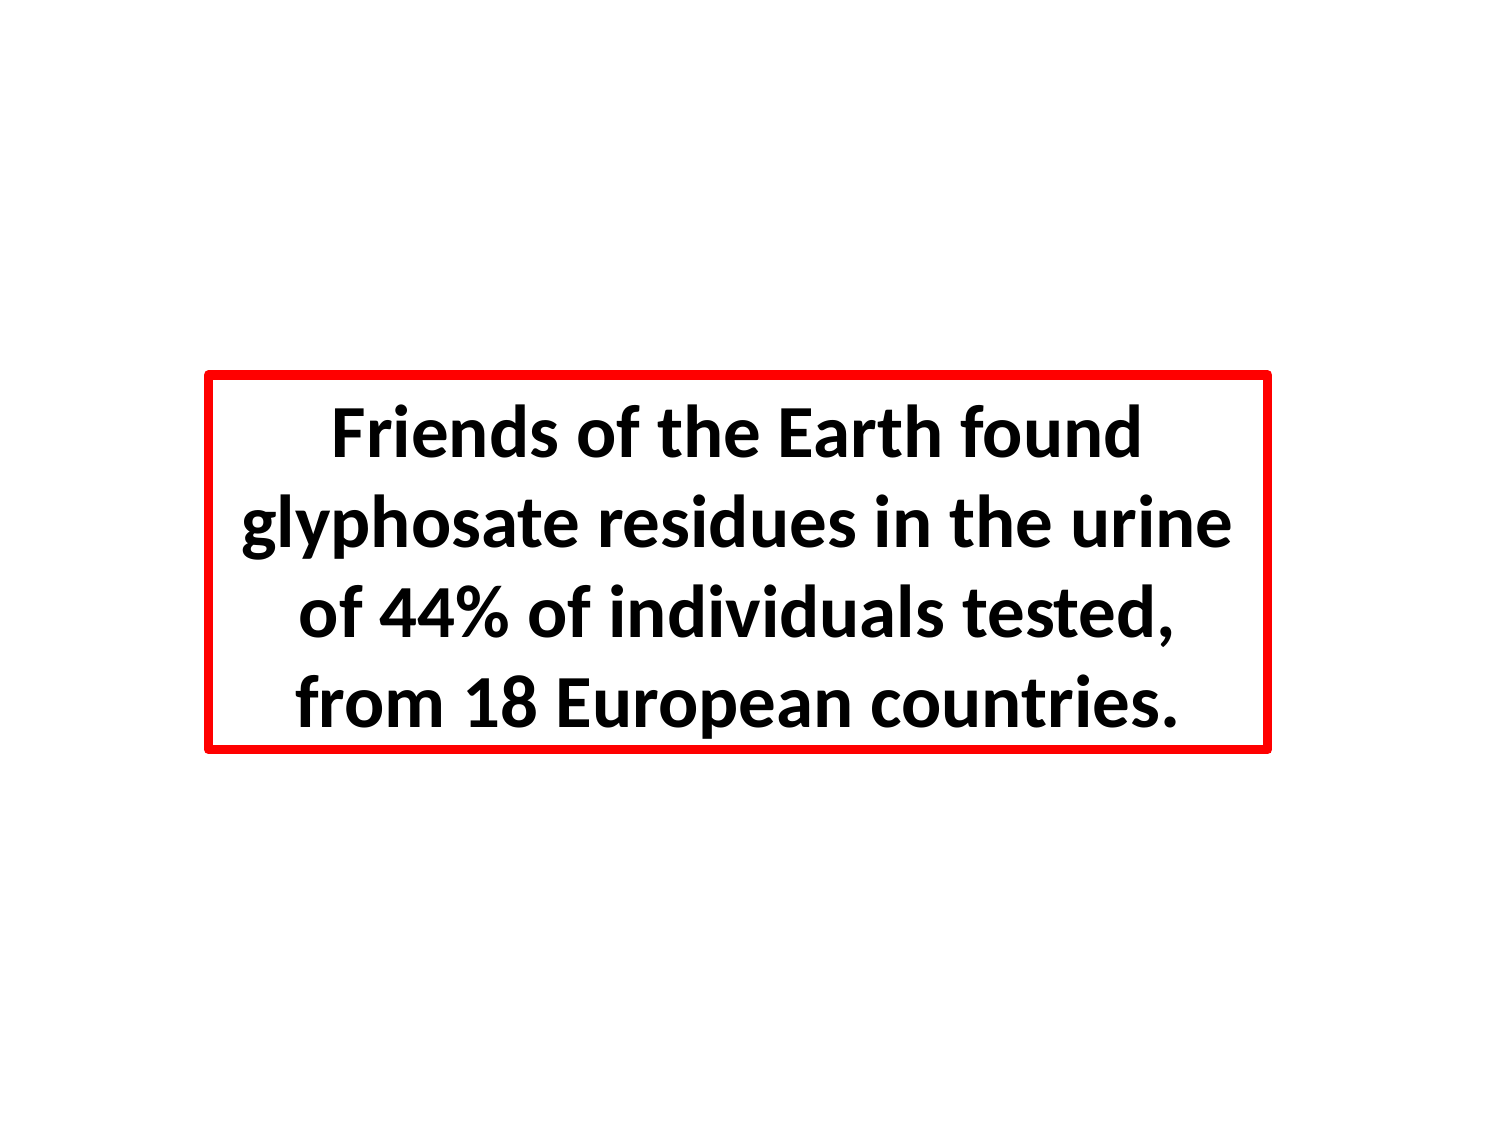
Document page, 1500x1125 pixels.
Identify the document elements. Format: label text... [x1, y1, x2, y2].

text_box Friends of the Earth found glyphosate residues in the urine of 44% of individuals tested, from 18 European countries. [208, 374, 1268, 750]
